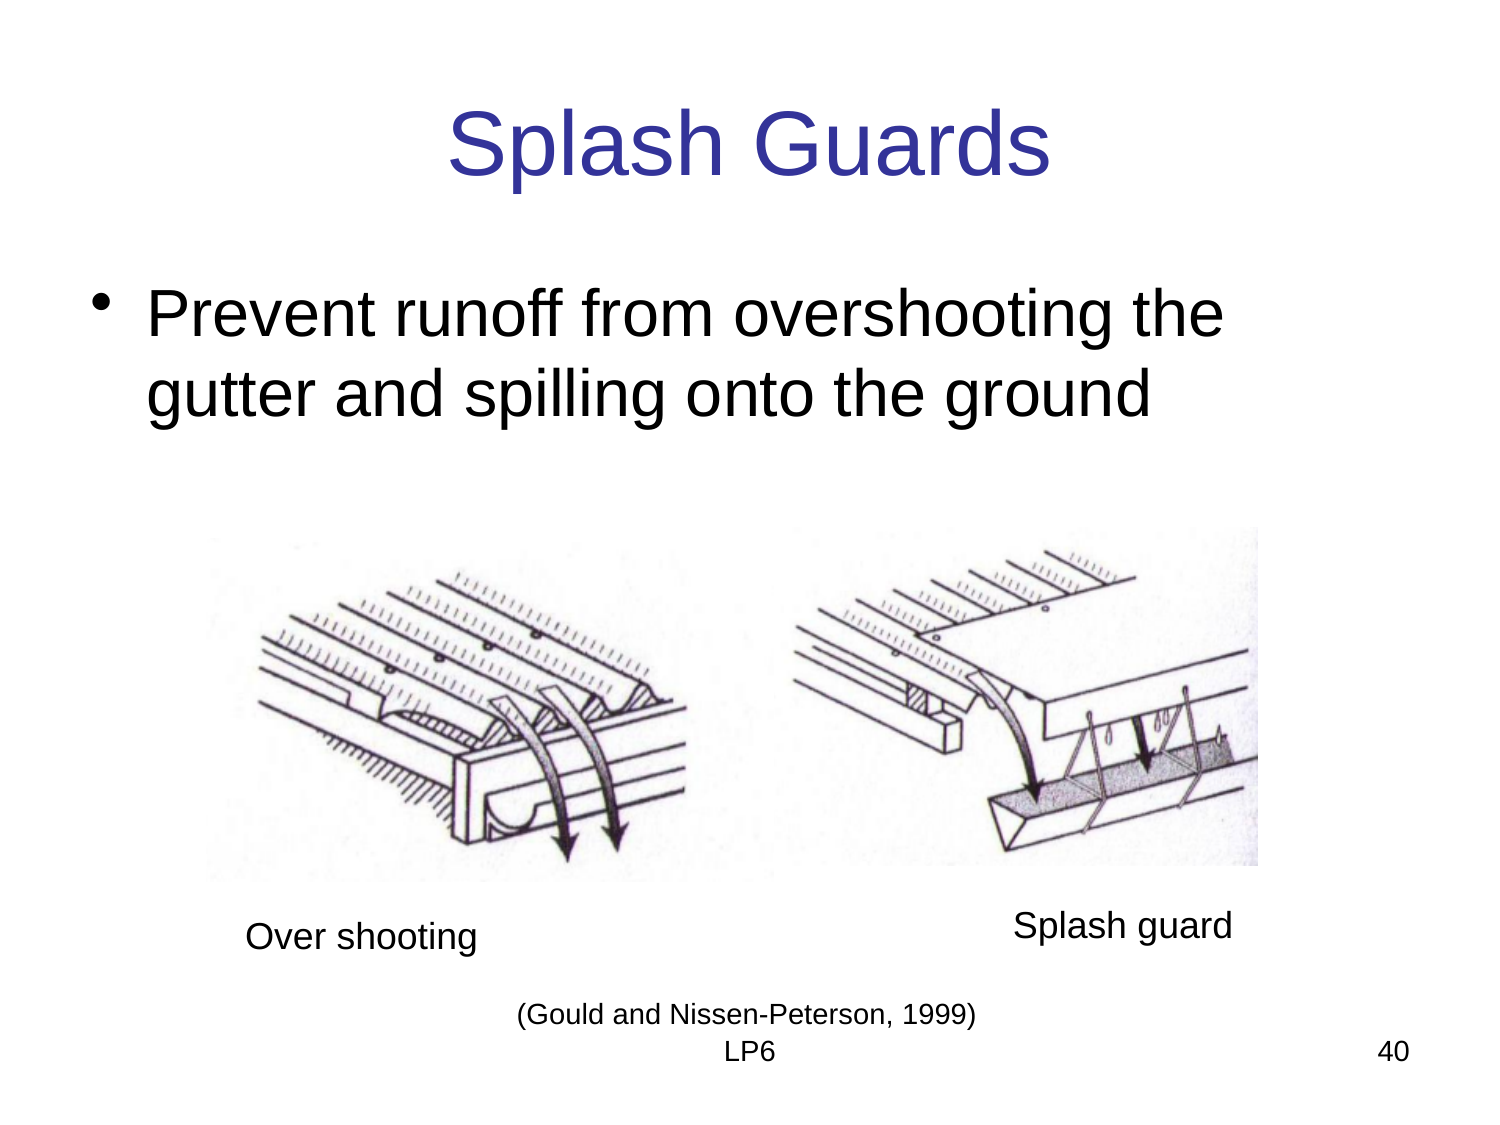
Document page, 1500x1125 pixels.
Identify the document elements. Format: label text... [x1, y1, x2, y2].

picture [206, 526, 1258, 882]
text_box Splash guard [998, 893, 1306, 953]
text_box Over shooting [230, 904, 526, 965]
footer LP6 [512, 1038, 988, 1103]
text_box (Gould and Nissen-Peterson, 1999) [501, 987, 999, 1038]
slide_number 40 [1074, 1024, 1425, 1103]
title Splash Guards [75, 45, 1425, 233]
list Prevent runoff from overshooting the gutter and spilling onto the ground [75, 262, 1425, 1005]
